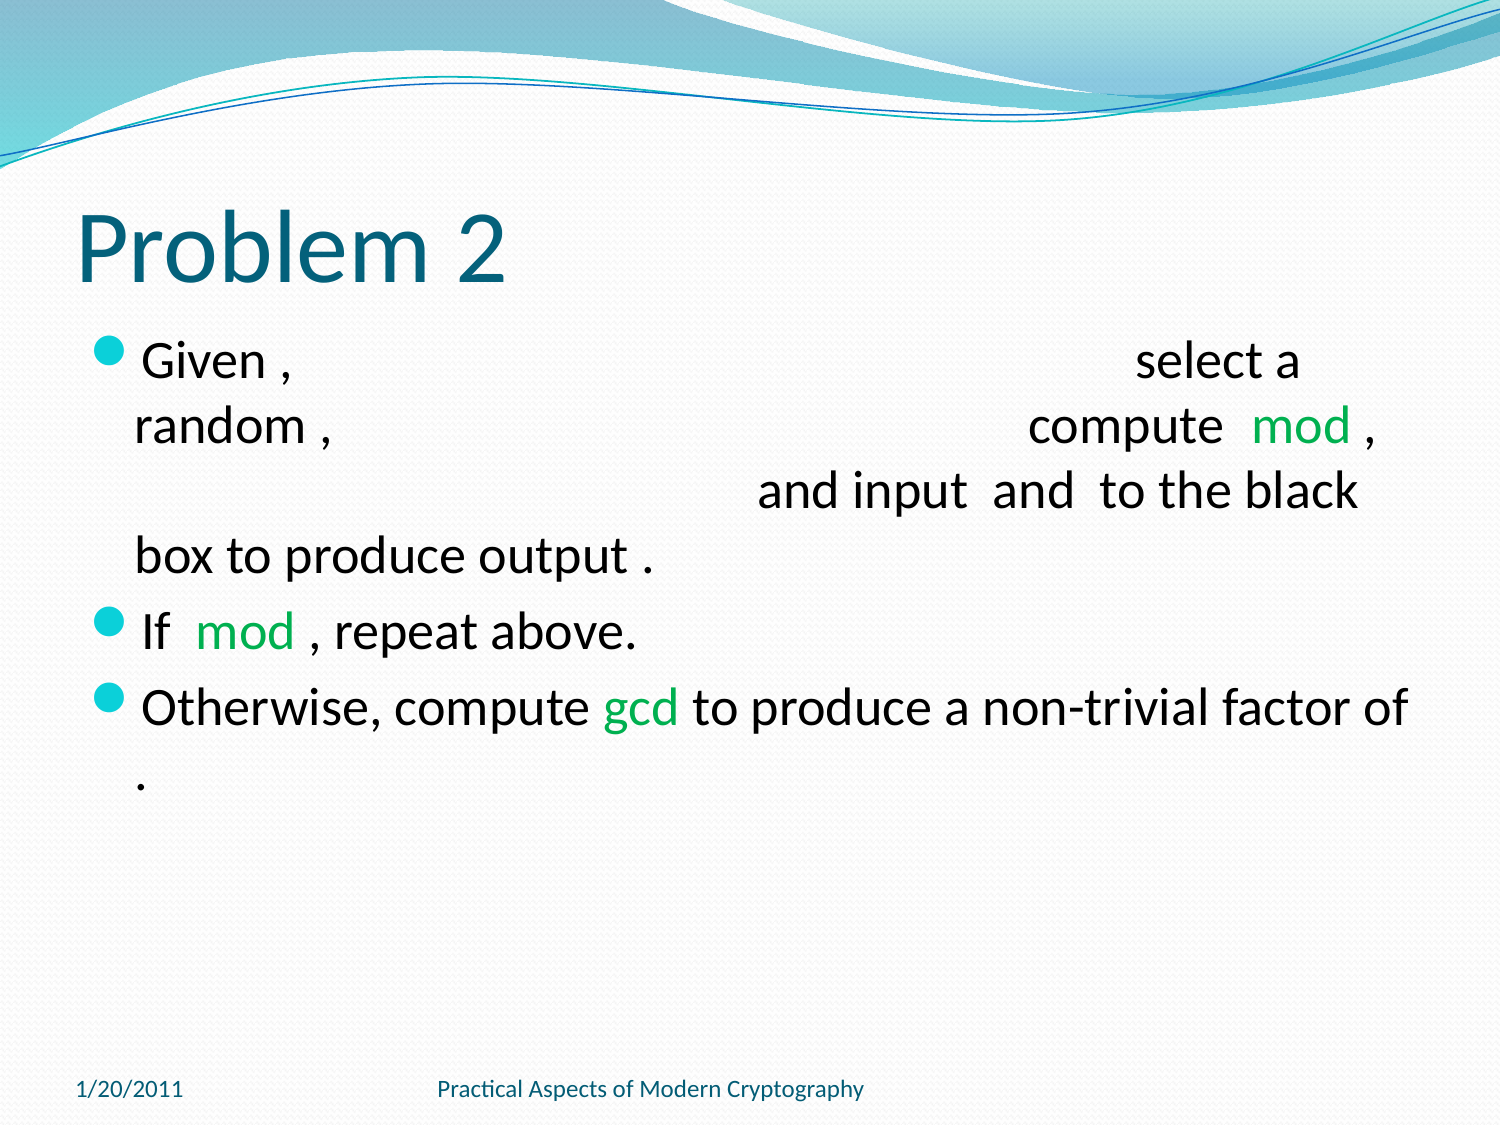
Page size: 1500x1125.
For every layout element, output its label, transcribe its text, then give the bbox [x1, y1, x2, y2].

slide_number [75, 1042, 425, 1103]
title Problem 2 [75, 115, 1425, 303]
footer Practical Aspects of Modern Cryptography [437, 1042, 988, 1103]
